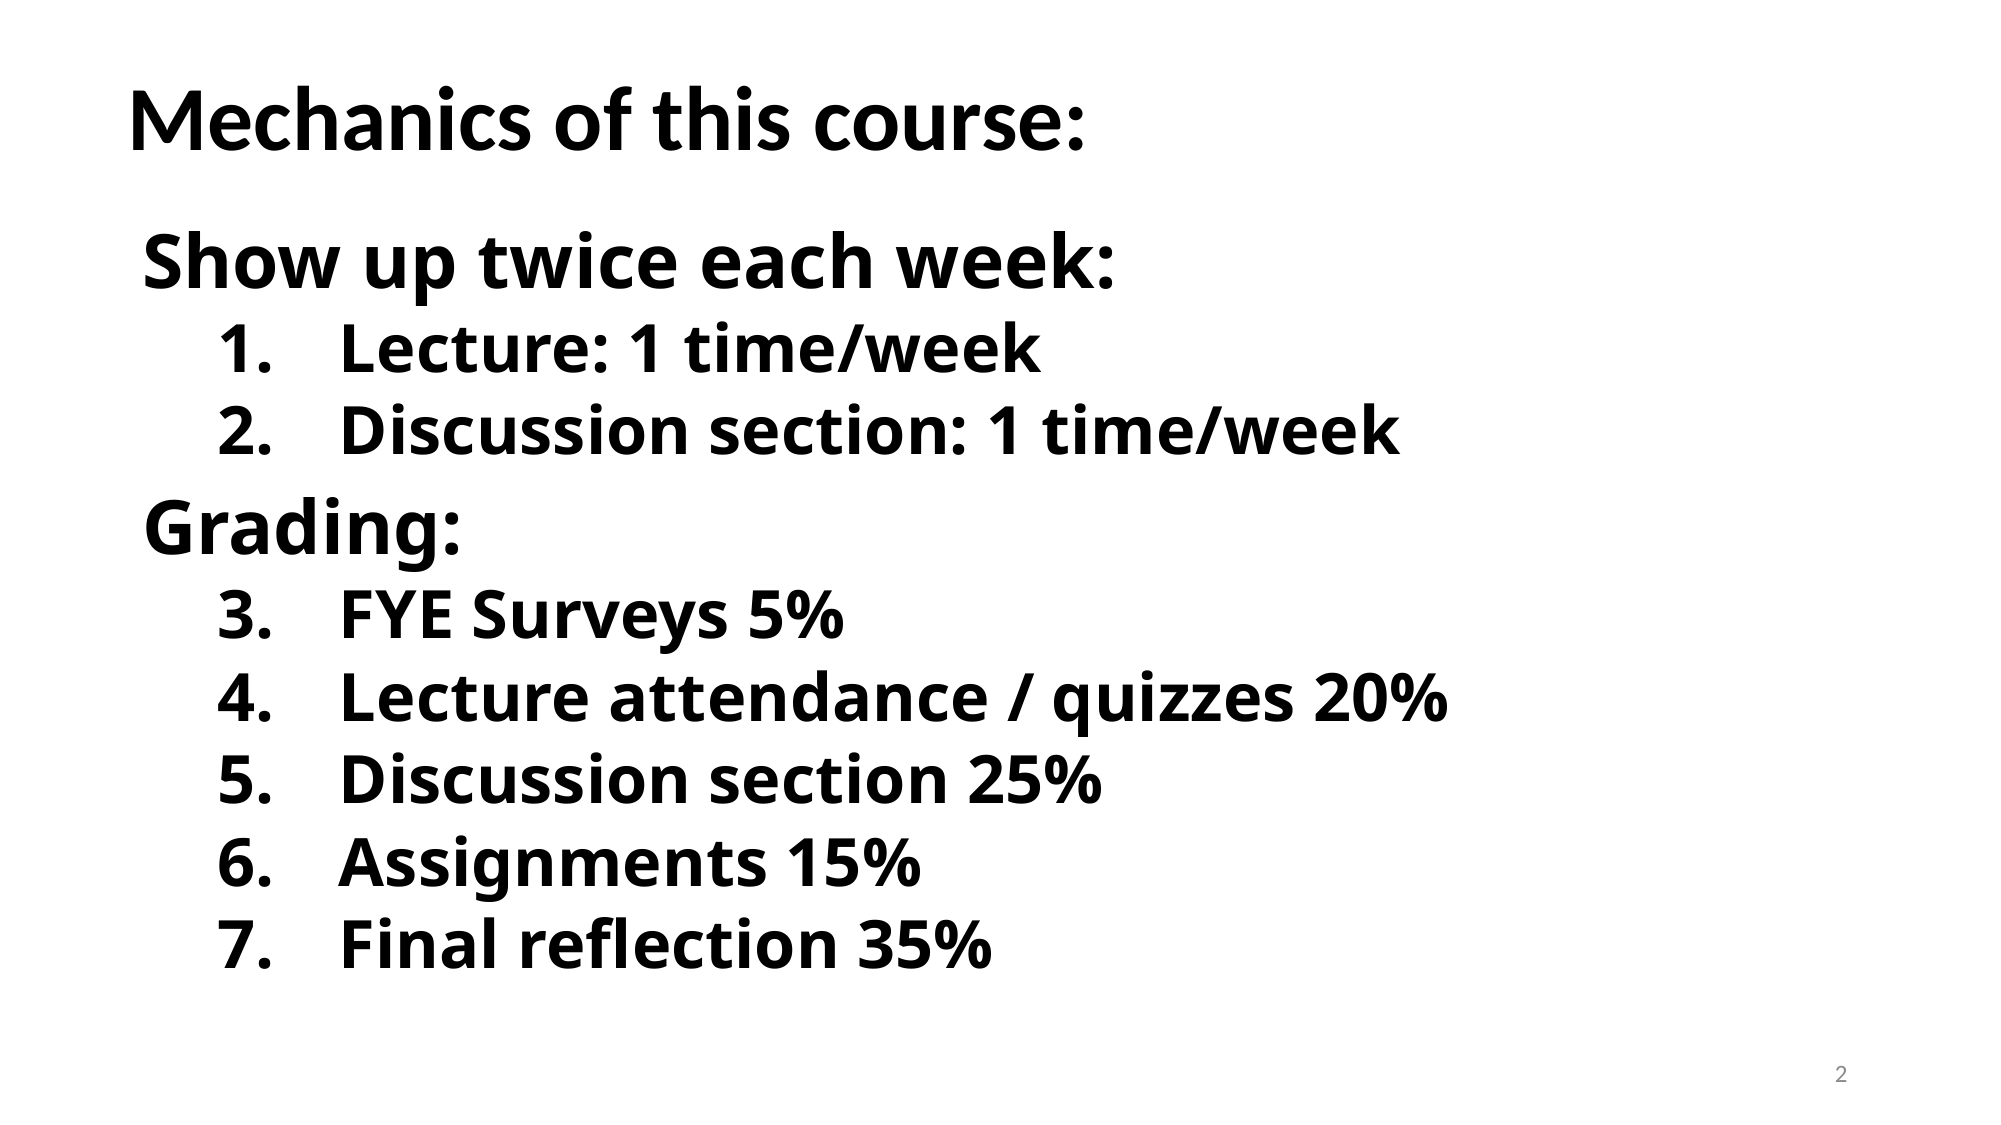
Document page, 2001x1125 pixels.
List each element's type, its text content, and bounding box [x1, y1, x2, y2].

slide_number 2 [1412, 1042, 1863, 1103]
title Mechanics of this course: [112, 11, 1838, 230]
list Show up twice each week: Lecture: 1 time/week Discussion section: 1 time/week Grading: FYE Surveys 5% Lecture attendance / quizzes 20% Discussion section 25% Assignments 15% Final reflection 35% [127, 216, 1853, 930]
